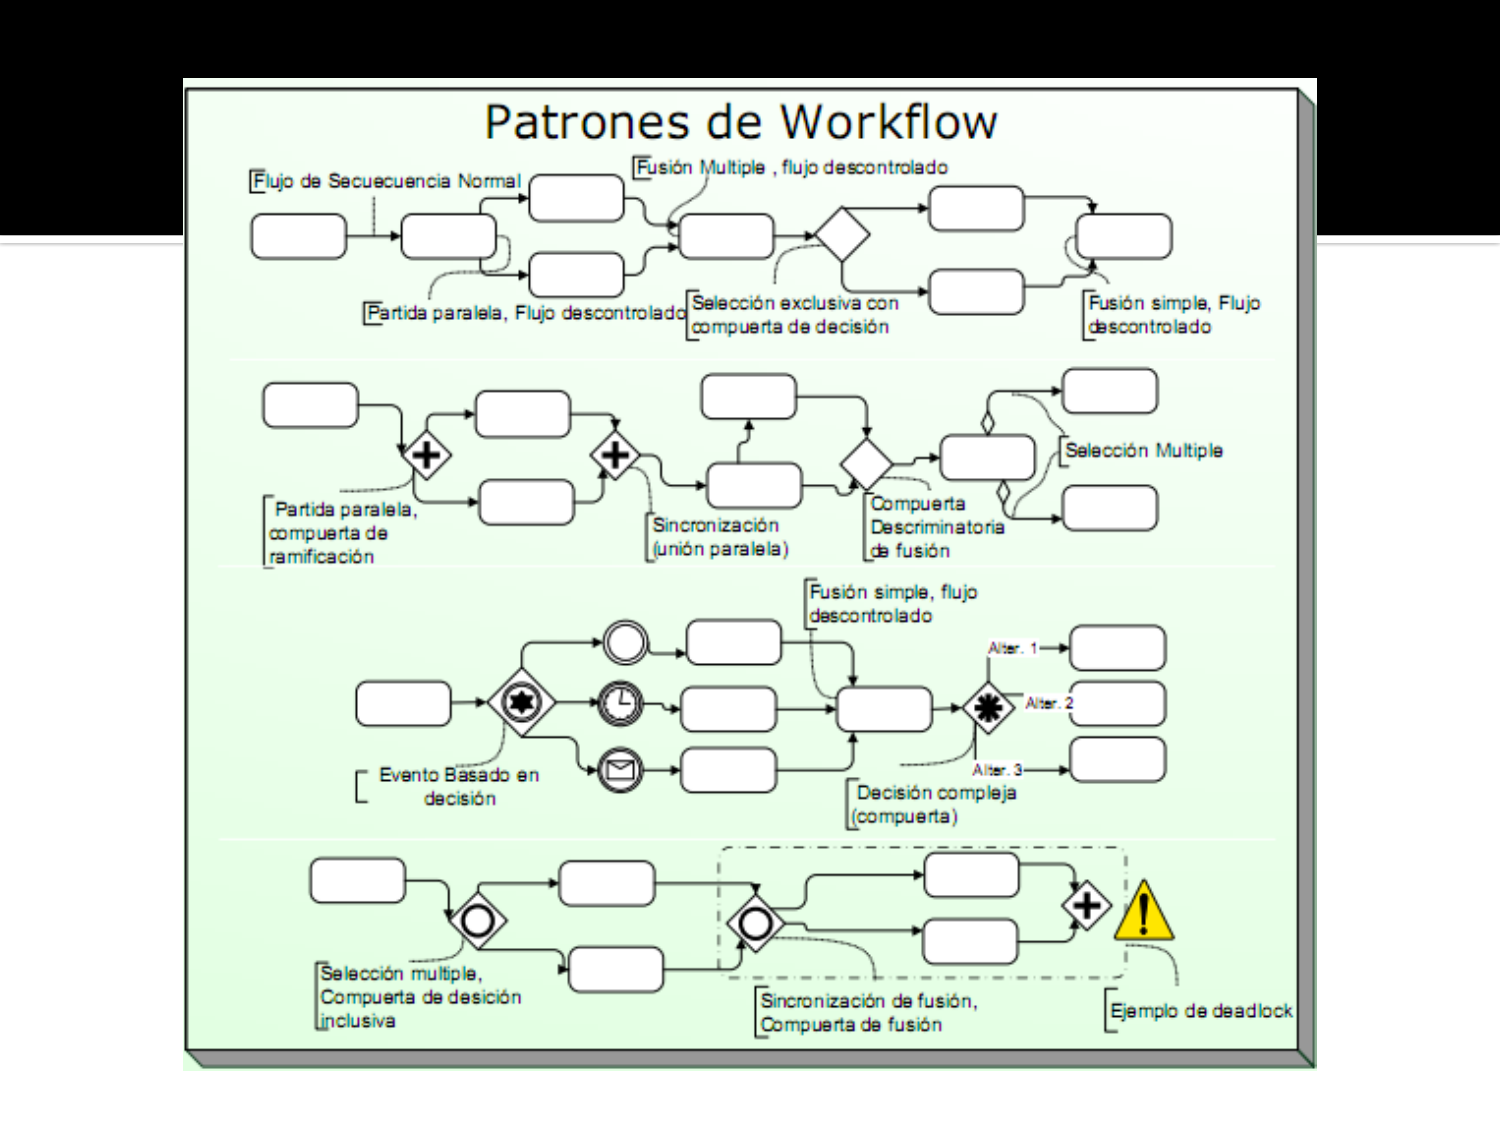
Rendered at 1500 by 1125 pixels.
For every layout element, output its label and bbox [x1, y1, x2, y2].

picture [182, 78, 1317, 1071]
